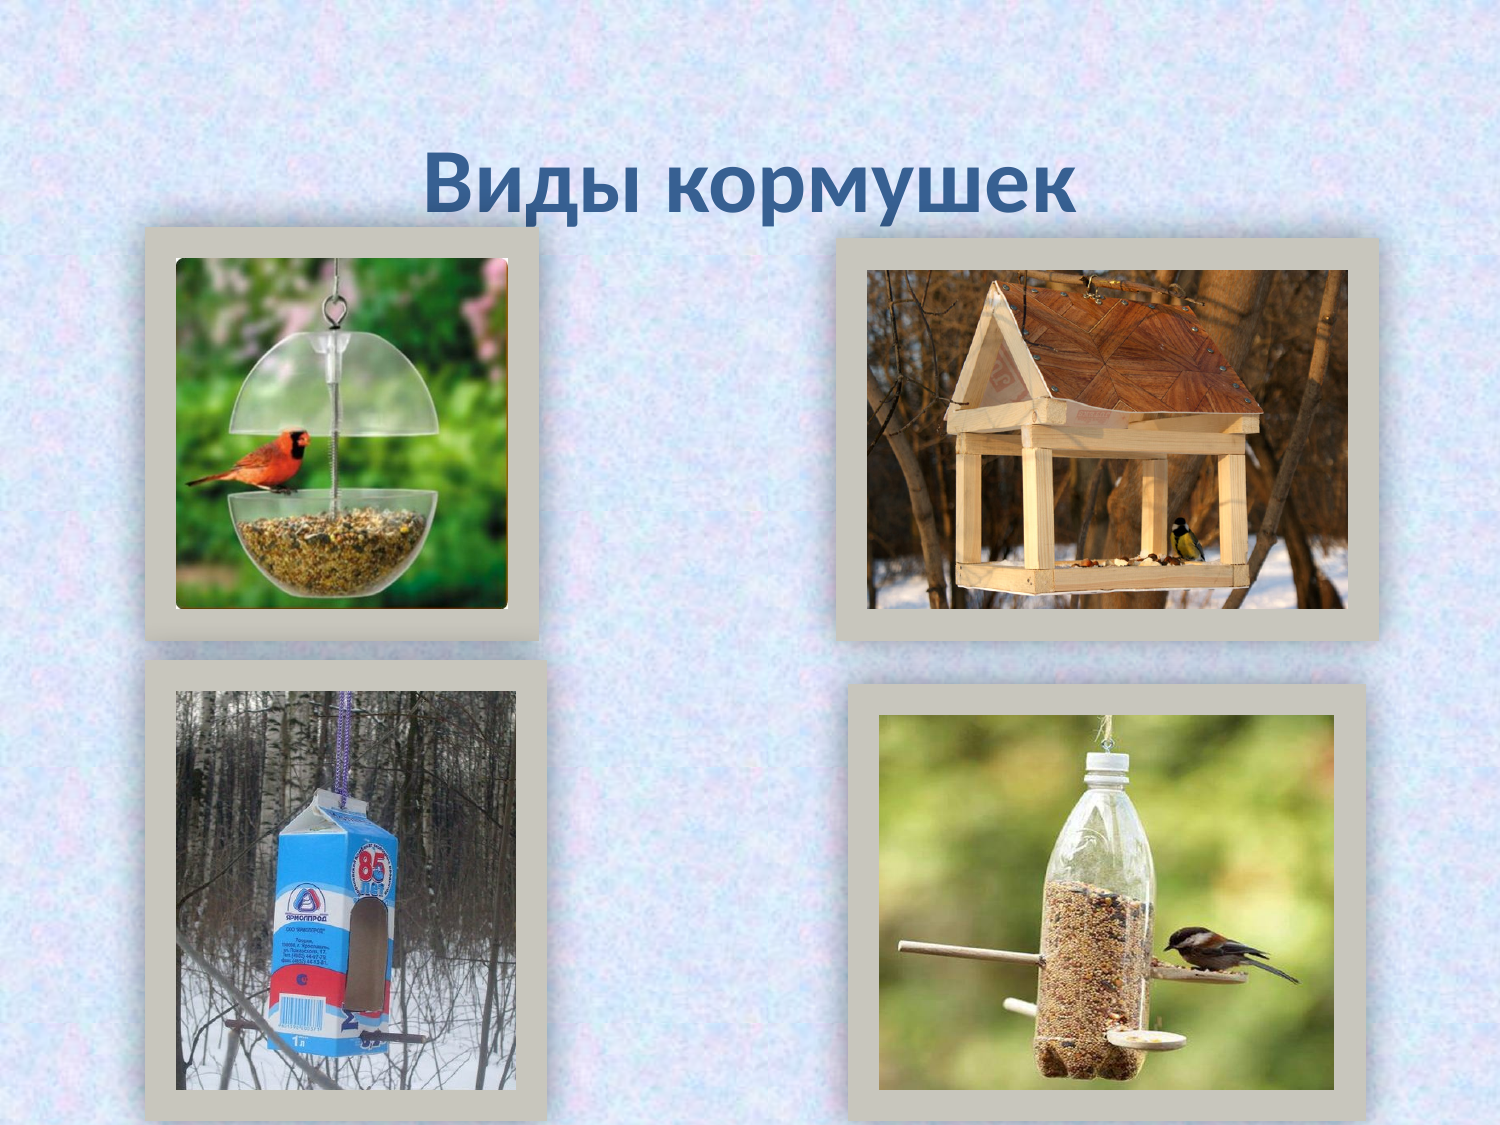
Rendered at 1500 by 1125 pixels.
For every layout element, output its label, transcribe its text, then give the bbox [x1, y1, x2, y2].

title Виды кормушек [75, 82, 1425, 270]
picture [878, 714, 1335, 1091]
picture [175, 257, 508, 610]
picture [175, 691, 516, 1091]
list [866, 269, 1348, 610]
